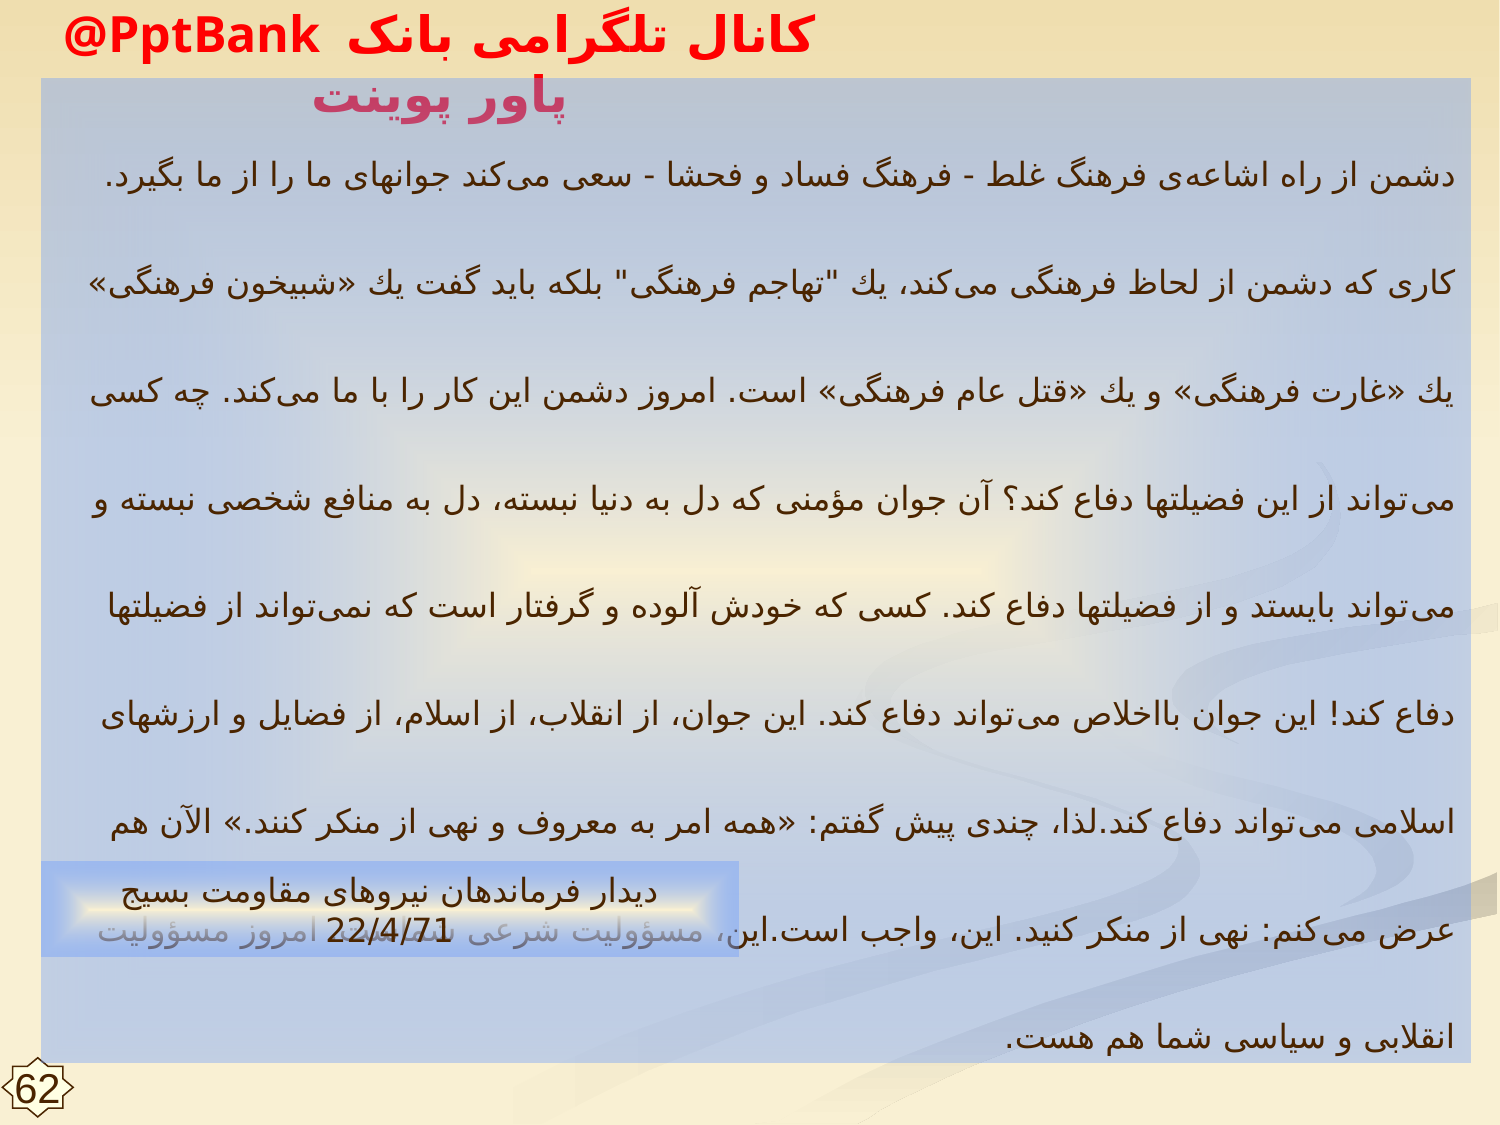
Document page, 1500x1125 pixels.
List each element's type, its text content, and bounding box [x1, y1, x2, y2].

text_box دشمن از راه اشاعه‌ى فرهنگ غلط - فرهنگ فساد و فحشا - سعى مى‌كند جوانهاى ما را از ما بگيرد. كارى كه دشمن از لحاظ فرهنگى مى‌كند، يك "تهاجم فرهنگى" بلكه بايد گفت يك «شبيخون فرهنگى» يك «غارت فرهنگى» و يك «قتل عام فرهنگى» است. امروز دشمن اين كار را با ما مى‌كند. چه كسى مى‌تواند از اين فضيلتها دفاع كند؟ آن جوان مؤمنى كه دل به دنيا نبسته، دل به منافع شخصى نبسته و مى‌تواند بايستد و از فضيلتها دفاع كند. كسى كه خودش آلوده و گرفتار است كه نمى‌تواند از فضيلتها دفاع كند! اين جوان بااخلاص مى‌تواند دفاع كند. اين جوان، از انقلاب، از اسلام، از فضايل و ارزشهاى اسلامى مى‌تواند دفاع كند.لذا، چندى پيش گفتم: «همه امر به معروف و نهى از منكر كنند.» الآن هم عرض مى‌كنم: نهى از منكر كنيد. اين، واجب است.اين، مسؤوليت شرعى شماست. امروز مسؤوليت انقلابى و سياسى شما هم هست. [41, 78, 1471, 1063]
text_box 62 [2, 1057, 74, 1117]
text_box ديدار فرماندهان نيروهاى مقاومت بسيج 22/4/71 [41, 861, 739, 957]
